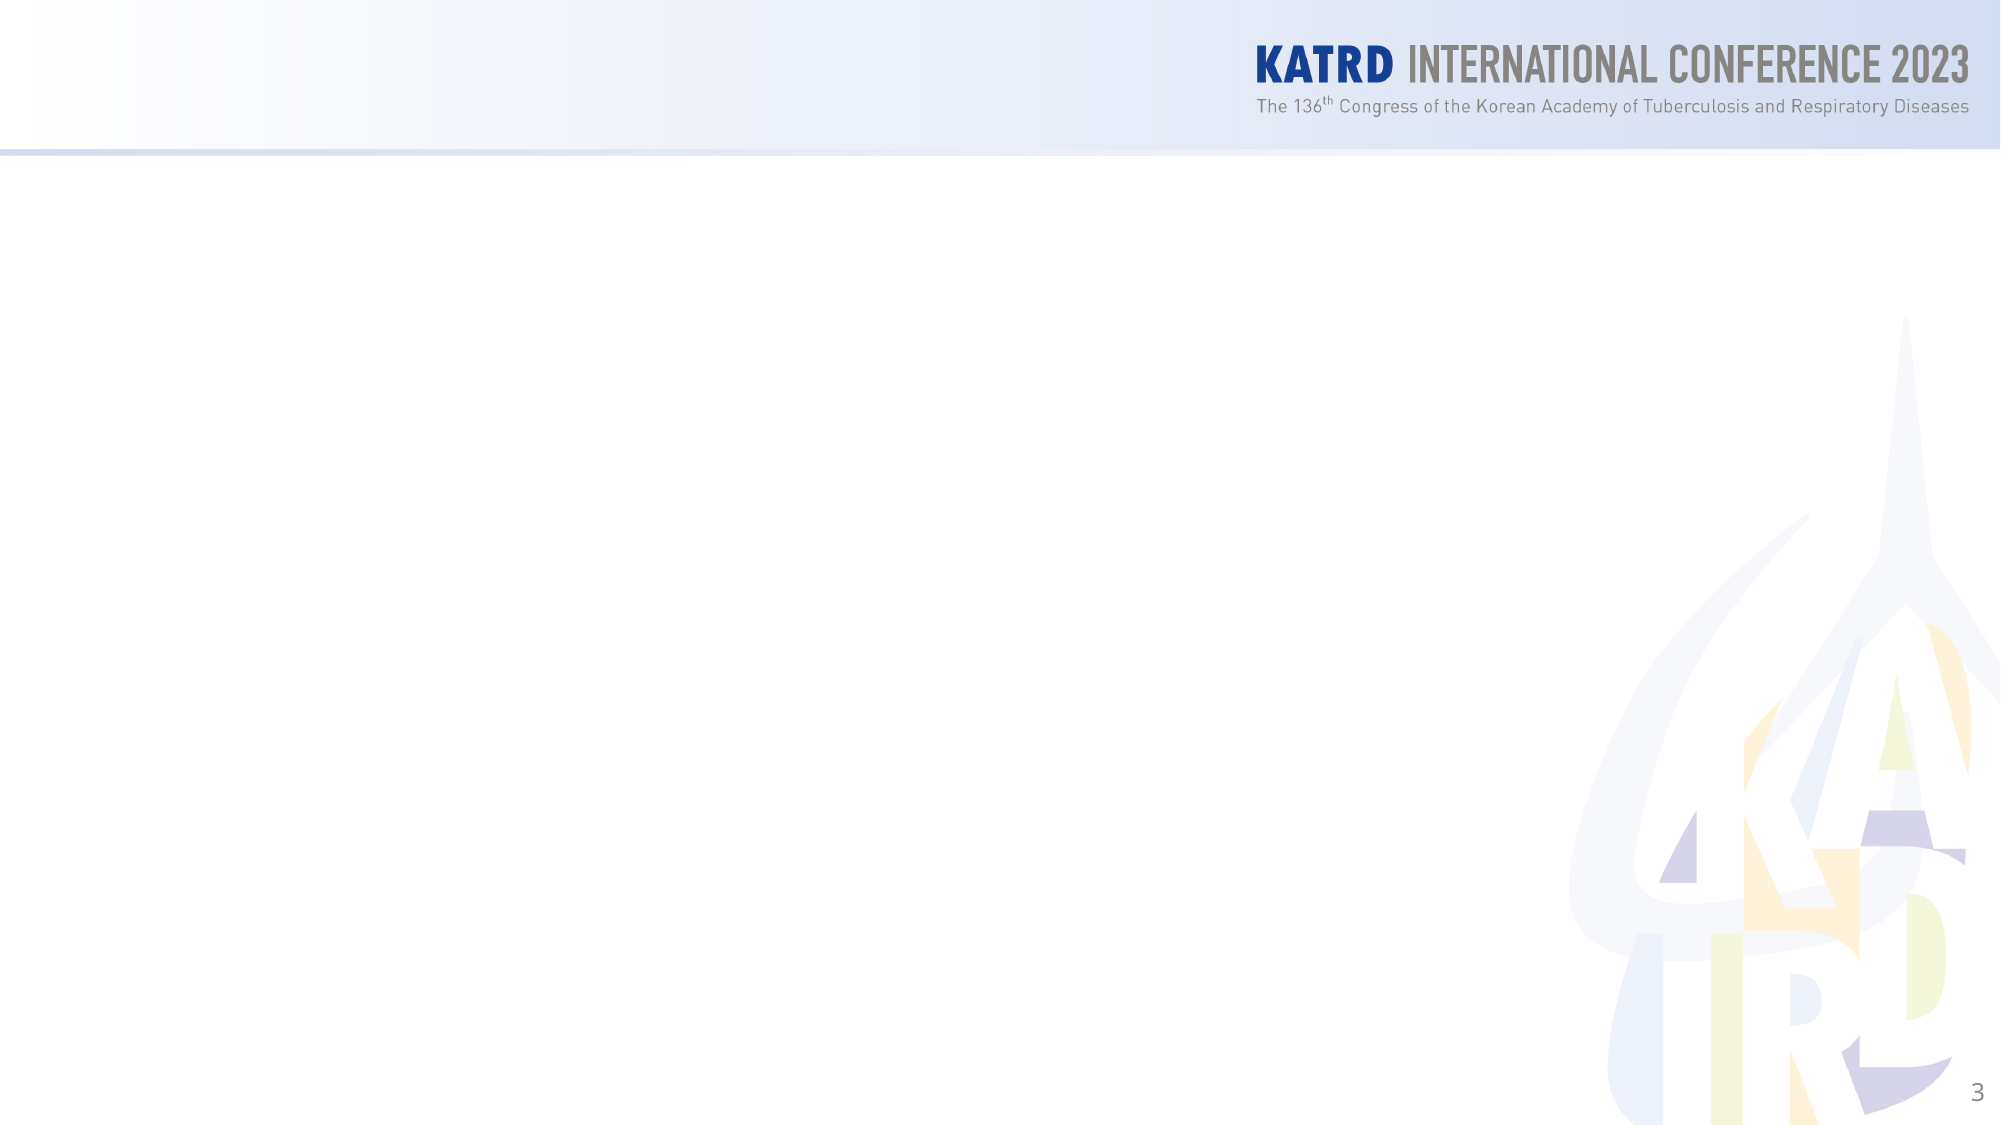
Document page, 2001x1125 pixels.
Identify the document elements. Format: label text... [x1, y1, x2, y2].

slide_number 3 [1550, 1063, 2000, 1124]
picture [0, 0, 2001, 1125]
